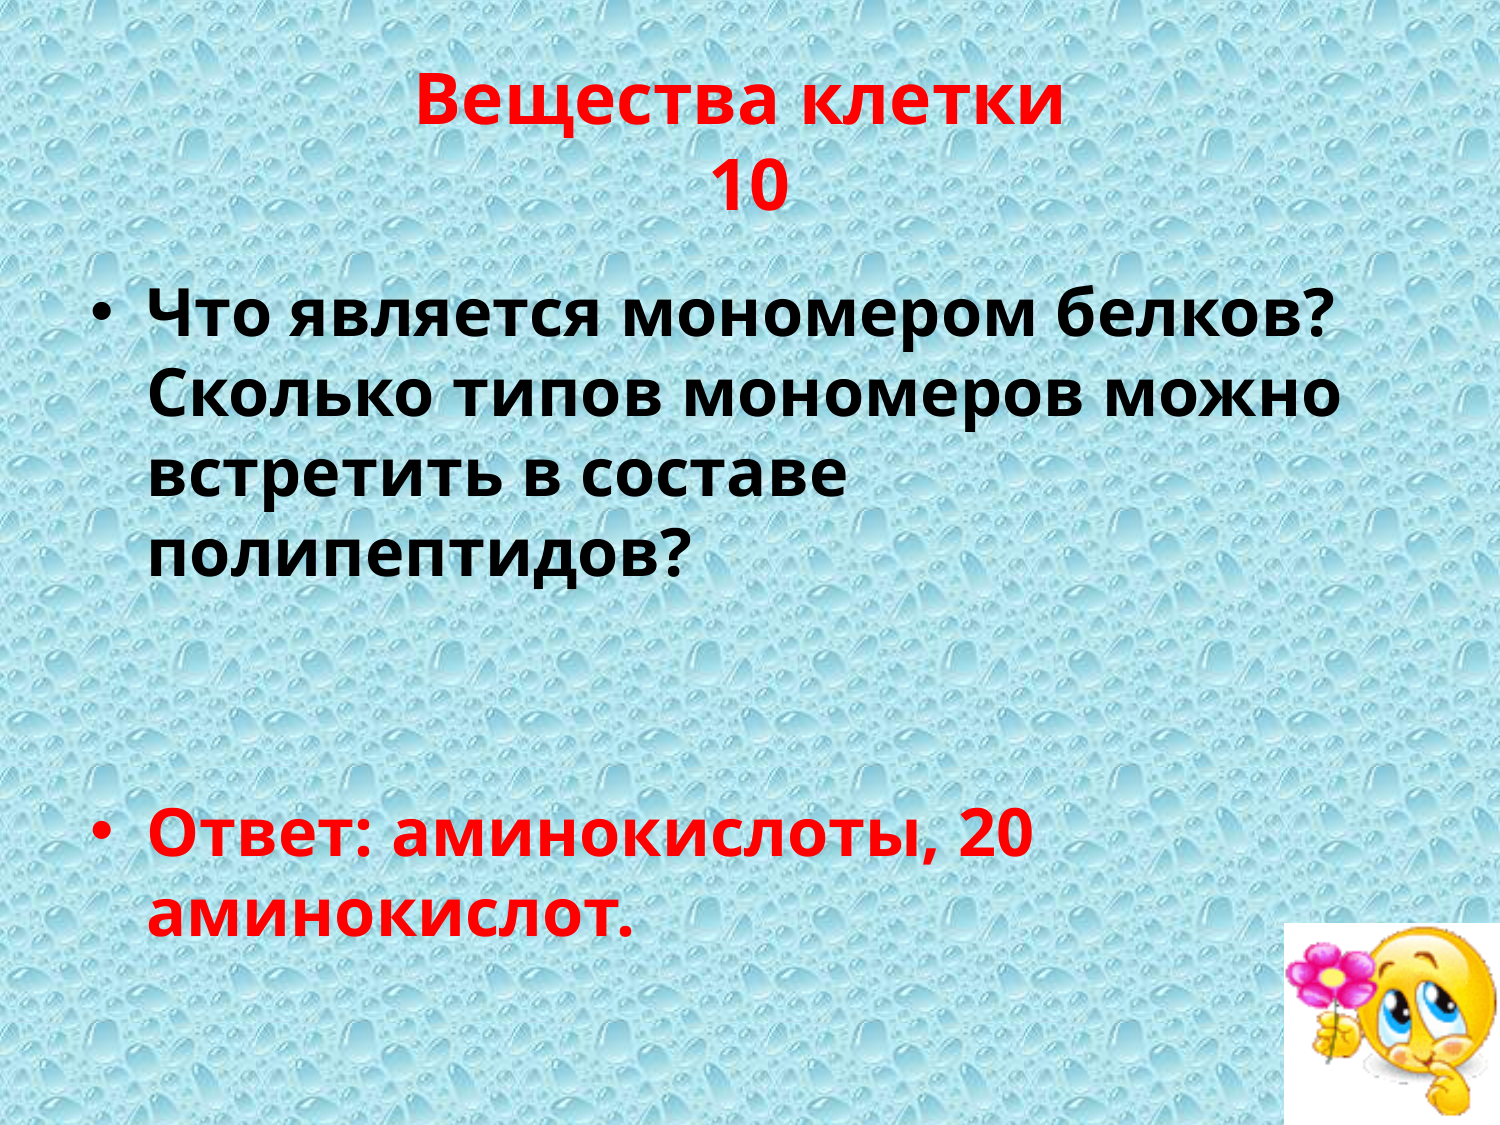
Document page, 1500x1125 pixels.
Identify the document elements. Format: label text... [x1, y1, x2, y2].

title Вещества клетки 10 [75, 45, 1425, 233]
picture [0, 0, 1500, 1125]
list Что является мономером белков? Сколько типов мономеров можно встретить в составе полипептидов? Ответ: аминокислоты, 20 аминокислот. [75, 262, 1425, 1005]
